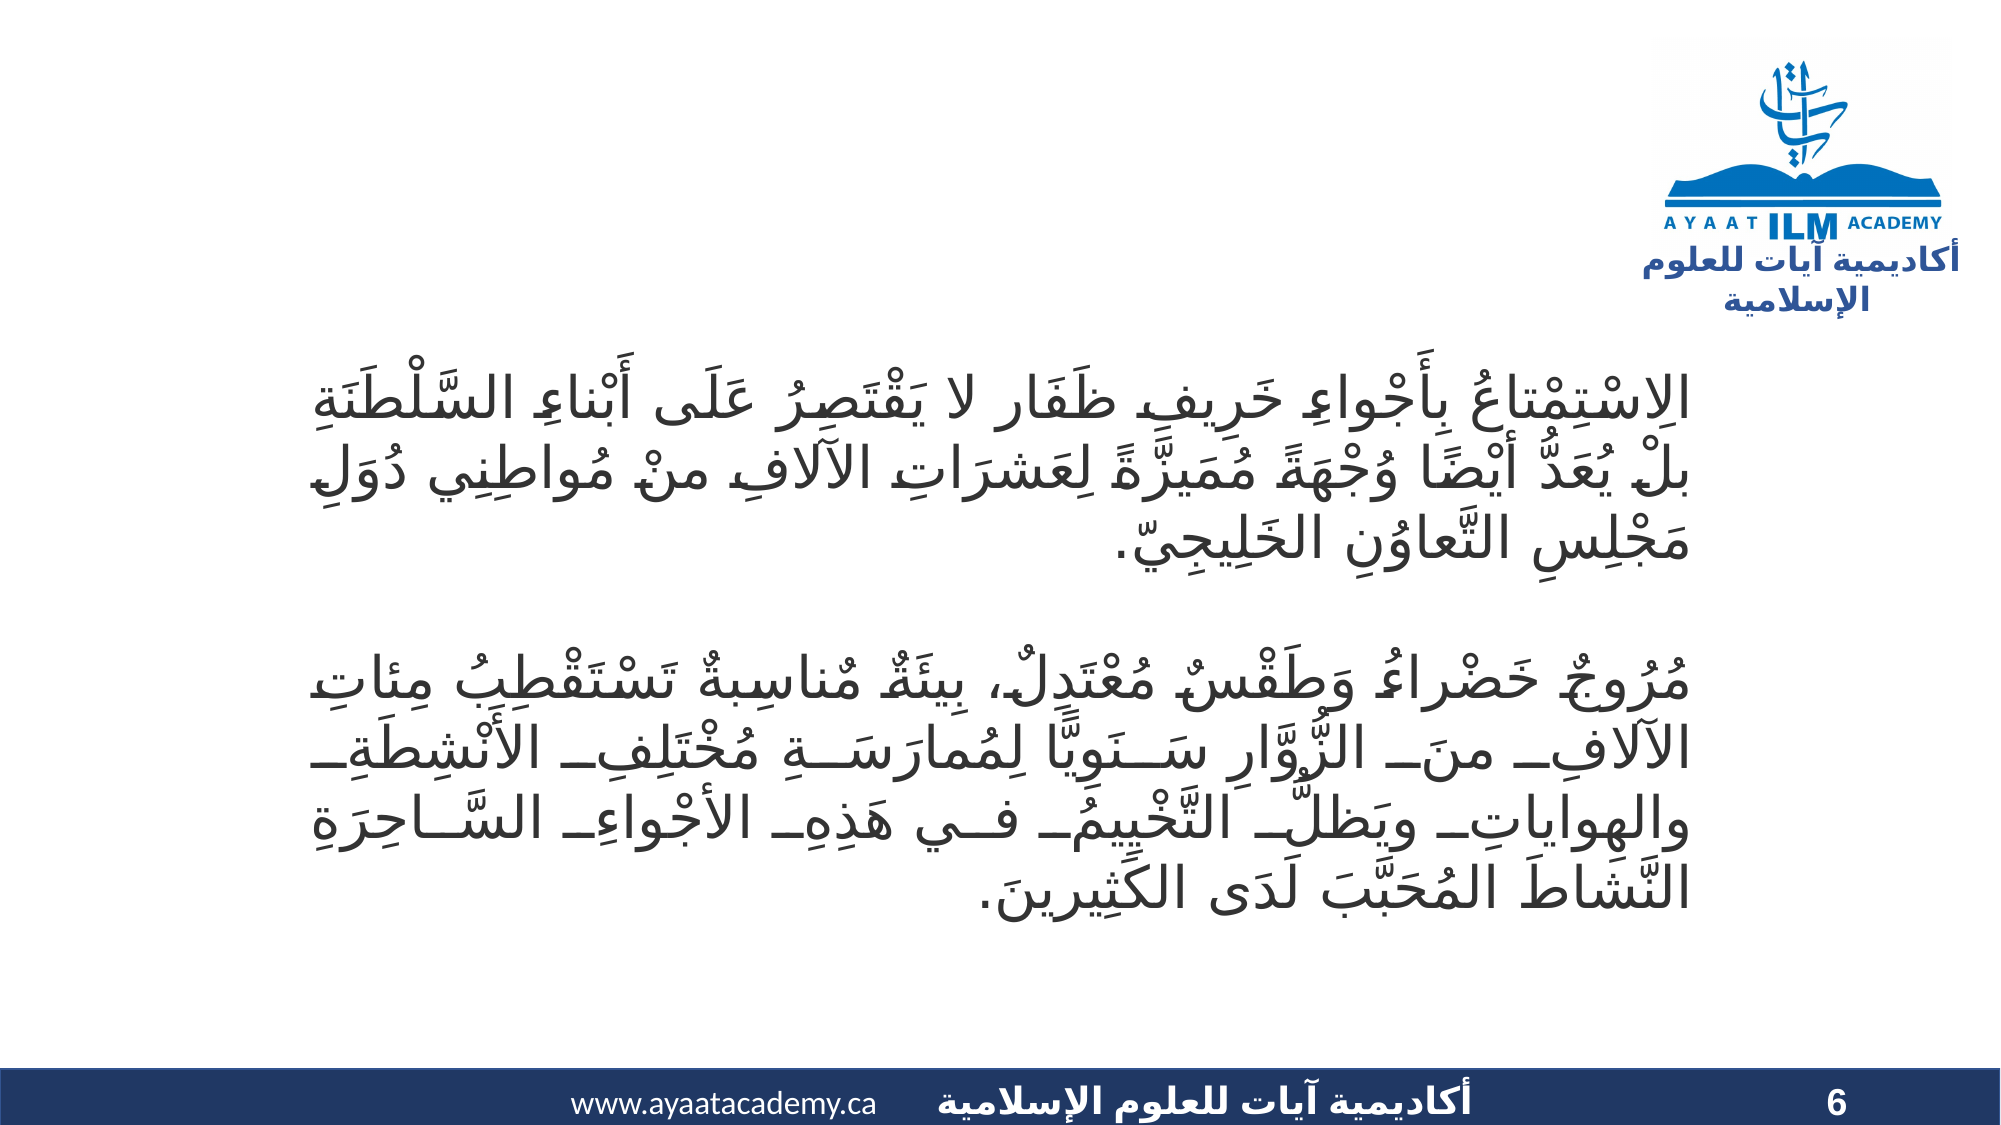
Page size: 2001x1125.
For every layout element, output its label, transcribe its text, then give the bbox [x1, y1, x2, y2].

picture [1651, 37, 1952, 257]
text_box الِاسْتِمْتاعُ بِأَجْواءِ خَرِيفِ ظَفَار لا يَقْتَصِرُ عَلَى أَبْناءِ السَّلْطَنَةِ بلْ يُعَدُّ أيْضًا وُجْهَةً مُمَيزَّةً لِعَشرَاتِ الآلافِ منْ مُواطِنِي دُوَلِ مَجْلِسِ التَّعاوُنِ الخَلِيجِيّ. مُرُوجٌ خَضْراءُ وَطَقْسٌ مُعْتَدِلٌ، بِيئَةٌ مٌناسِبةٌ تَسْتَقْطِبُ مِئاتِ الآلافِ منَ الزُّوَّارِ سَنَوِيًّا لِمُمارَسَةِ مُخْتَلِفِ الأَنْشِطَةِ والهِواياتِ ويَظلُّ التَّخْيِيمُ في هَذِهِ الأجْواءِ السَّاحِرَةِ النَّشاطَ المُحَبَّبَ لَدَى الكَثِيرينَ. [296, 353, 1708, 928]
slide_number 6 [1412, 1070, 1863, 1125]
